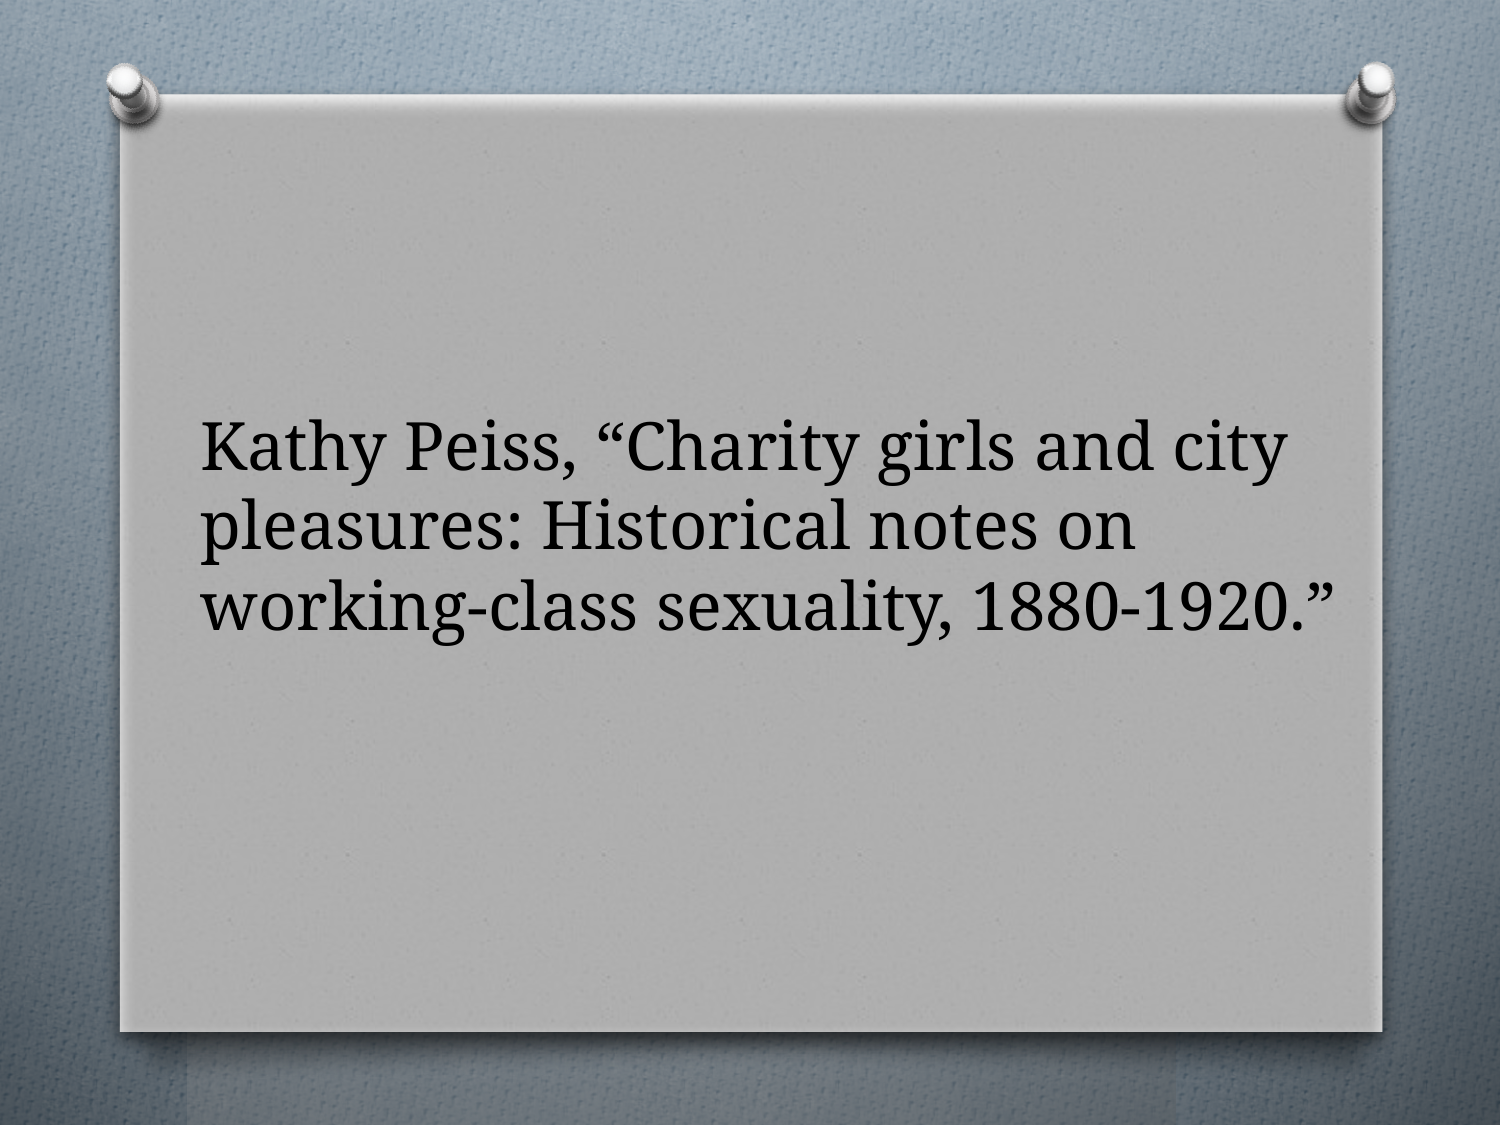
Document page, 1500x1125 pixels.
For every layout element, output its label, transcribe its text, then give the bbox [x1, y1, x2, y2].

picture [1317, 35, 1439, 156]
text_box Kathy Peiss, “Charity girls and city pleasures: Historical notes on working-class sexuality, 1880-1920.” [186, 395, 1364, 651]
picture [75, 29, 198, 153]
